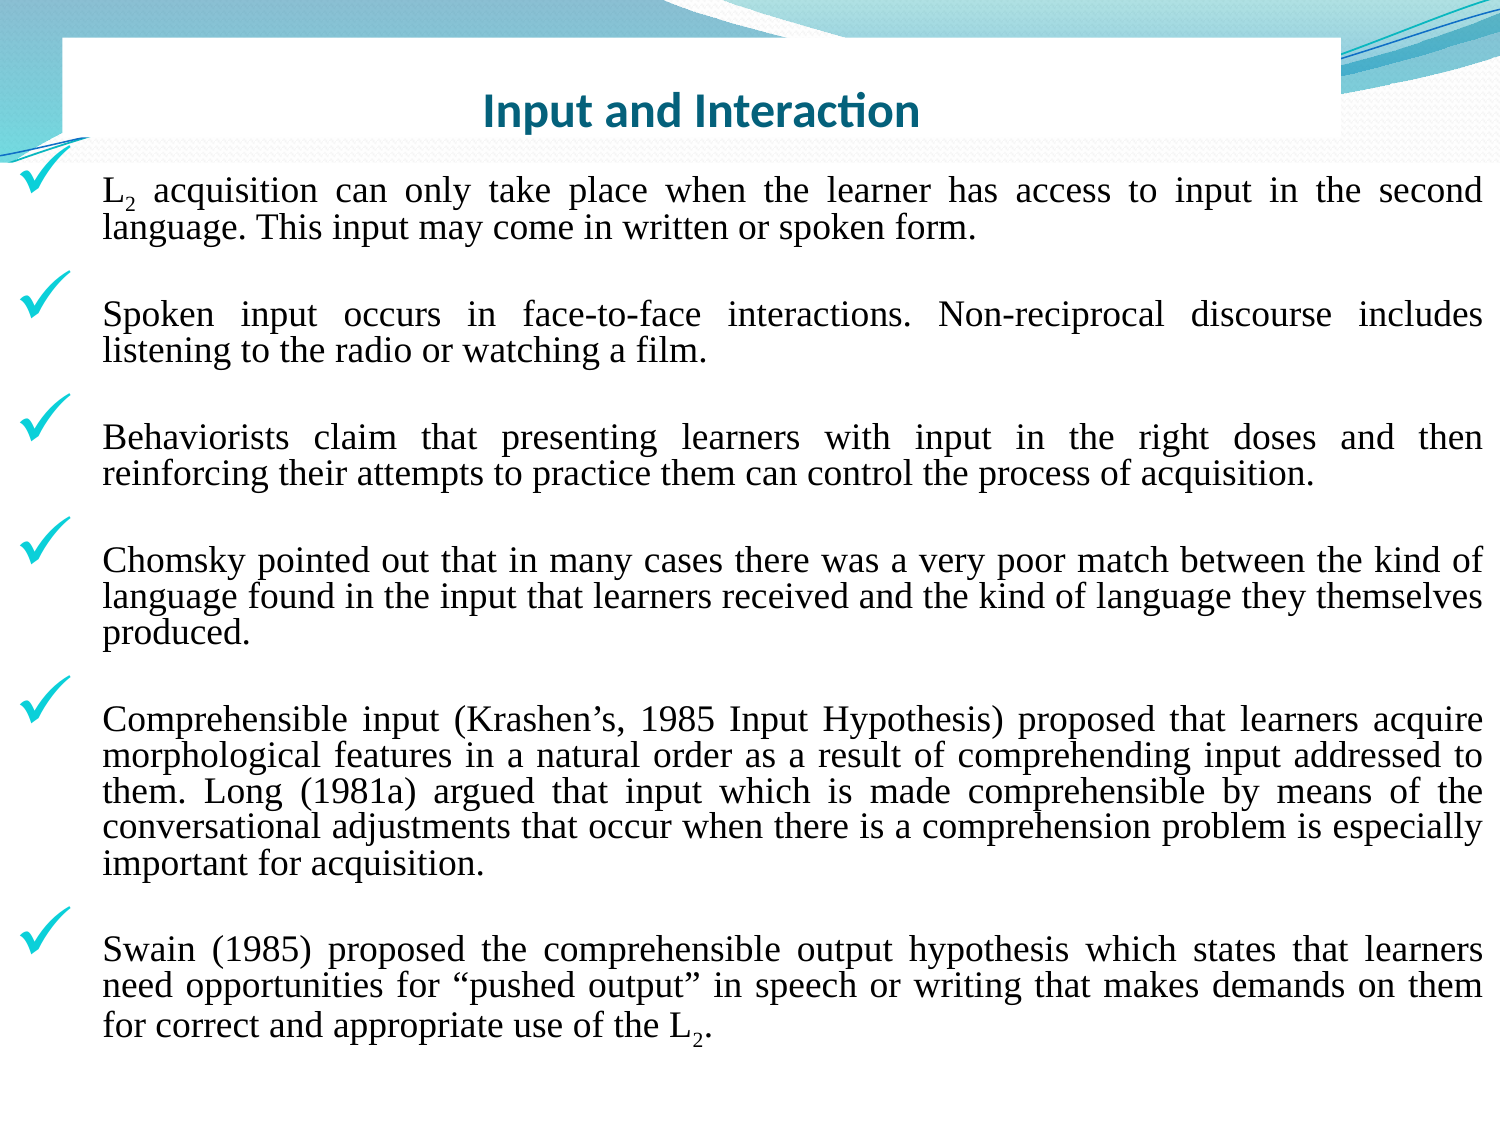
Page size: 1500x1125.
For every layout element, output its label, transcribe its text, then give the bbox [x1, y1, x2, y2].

list L2 acquisition can only take place when the learner has access to input in the second language. This input may come in written or spoken form. Spoken input occurs in face-to-face interactions. Non-reciprocal discourse includes listening to the radio or watching a film. Behaviorists claim that presenting learners with input in the right doses and then reinforcing their attempts to practice them can control the process of acquisition. Chomsky pointed out that in many cases there was a very poor match between the kind of language found in the input that learners received and the kind of language they themselves produced. Comprehensible input (Krashen’s, 1985 Input Hypothesis) proposed that learners acquire morphological features in a natural order as a result of comprehending input addressed to them. Long (1981a) argued that input which is made comprehensible by means of the conversational adjustments that occur when there is a comprehension problem is especially important for acquisition. Swain (1985) proposed the comprehensible output hypothesis which states that learners need opportunities for “pushed output” in speech or writing that makes demands on them for correct and appropriate use of the L2. [0, 162, 1500, 1125]
title Input and Interaction [62, 37, 1341, 138]
